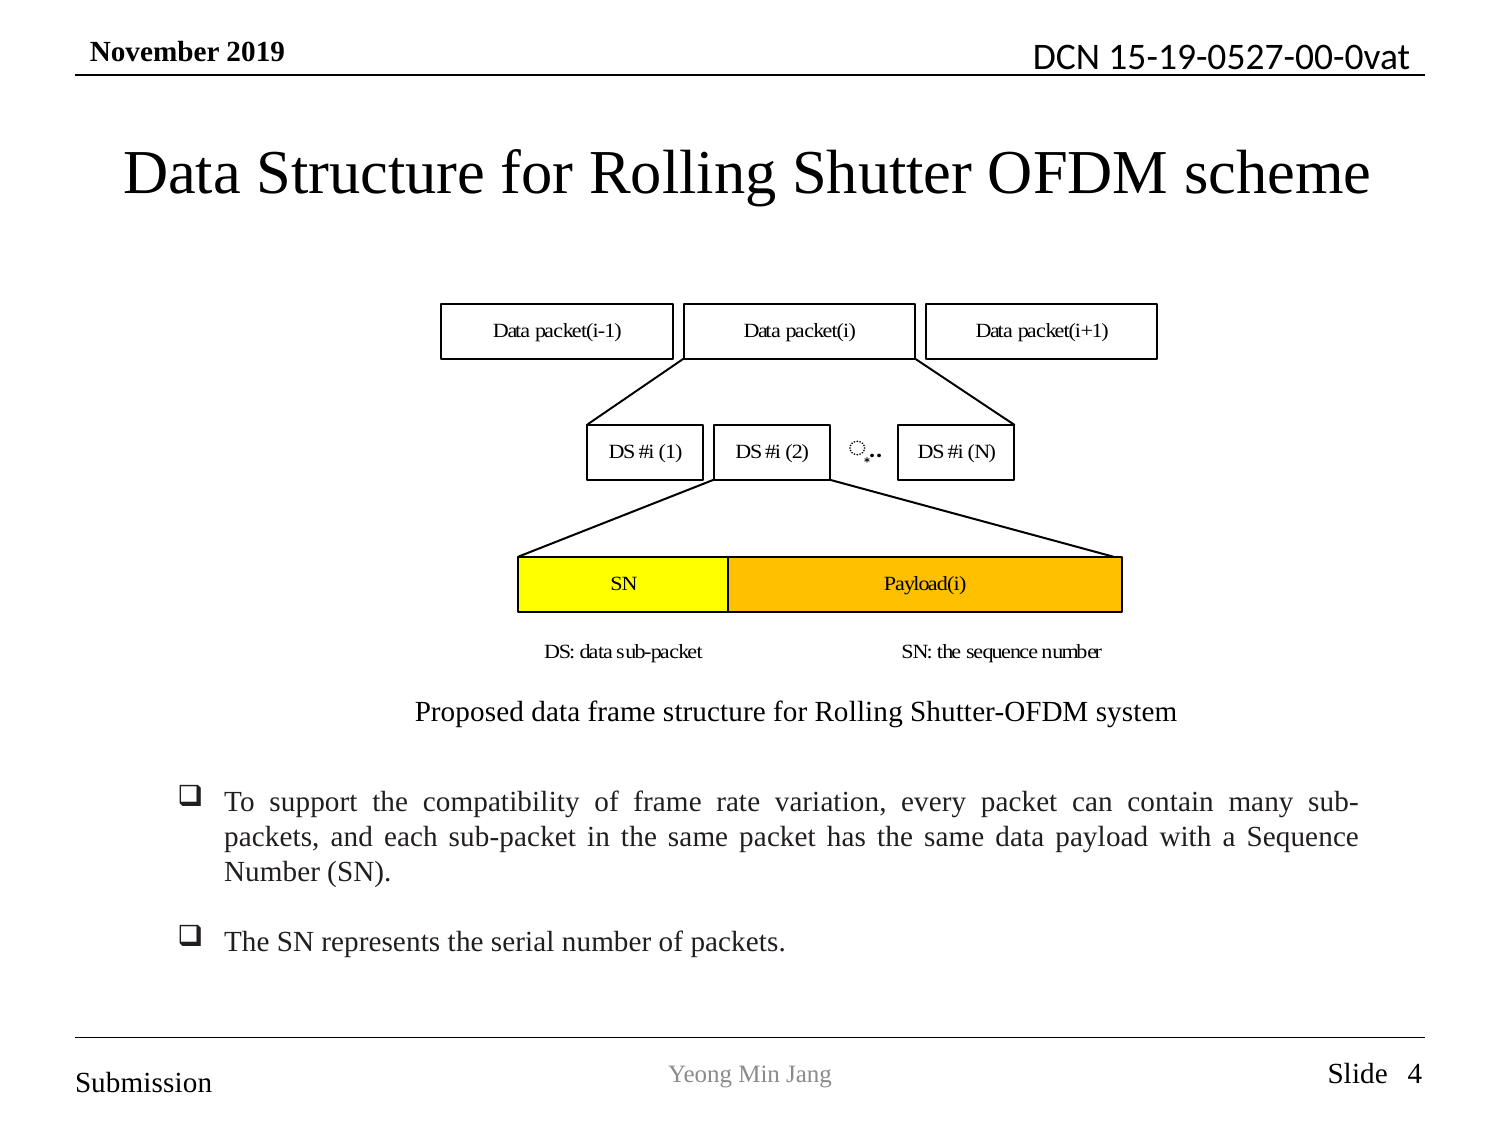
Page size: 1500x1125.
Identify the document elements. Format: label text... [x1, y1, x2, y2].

picture [437, 299, 1160, 673]
text_box Proposed data frame structure for Rolling Shutter-OFDM system [399, 684, 1250, 735]
text_box To support the compatibility of frame rate variation, every packet can contain many sub-packets, and each sub-packet in the same packet has the same data payload with a Sequence Number (SN). The SN represents the serial number of packets. [162, 774, 1375, 965]
title Data Structure for Rolling Shutter OFDM scheme [72, 75, 1423, 263]
